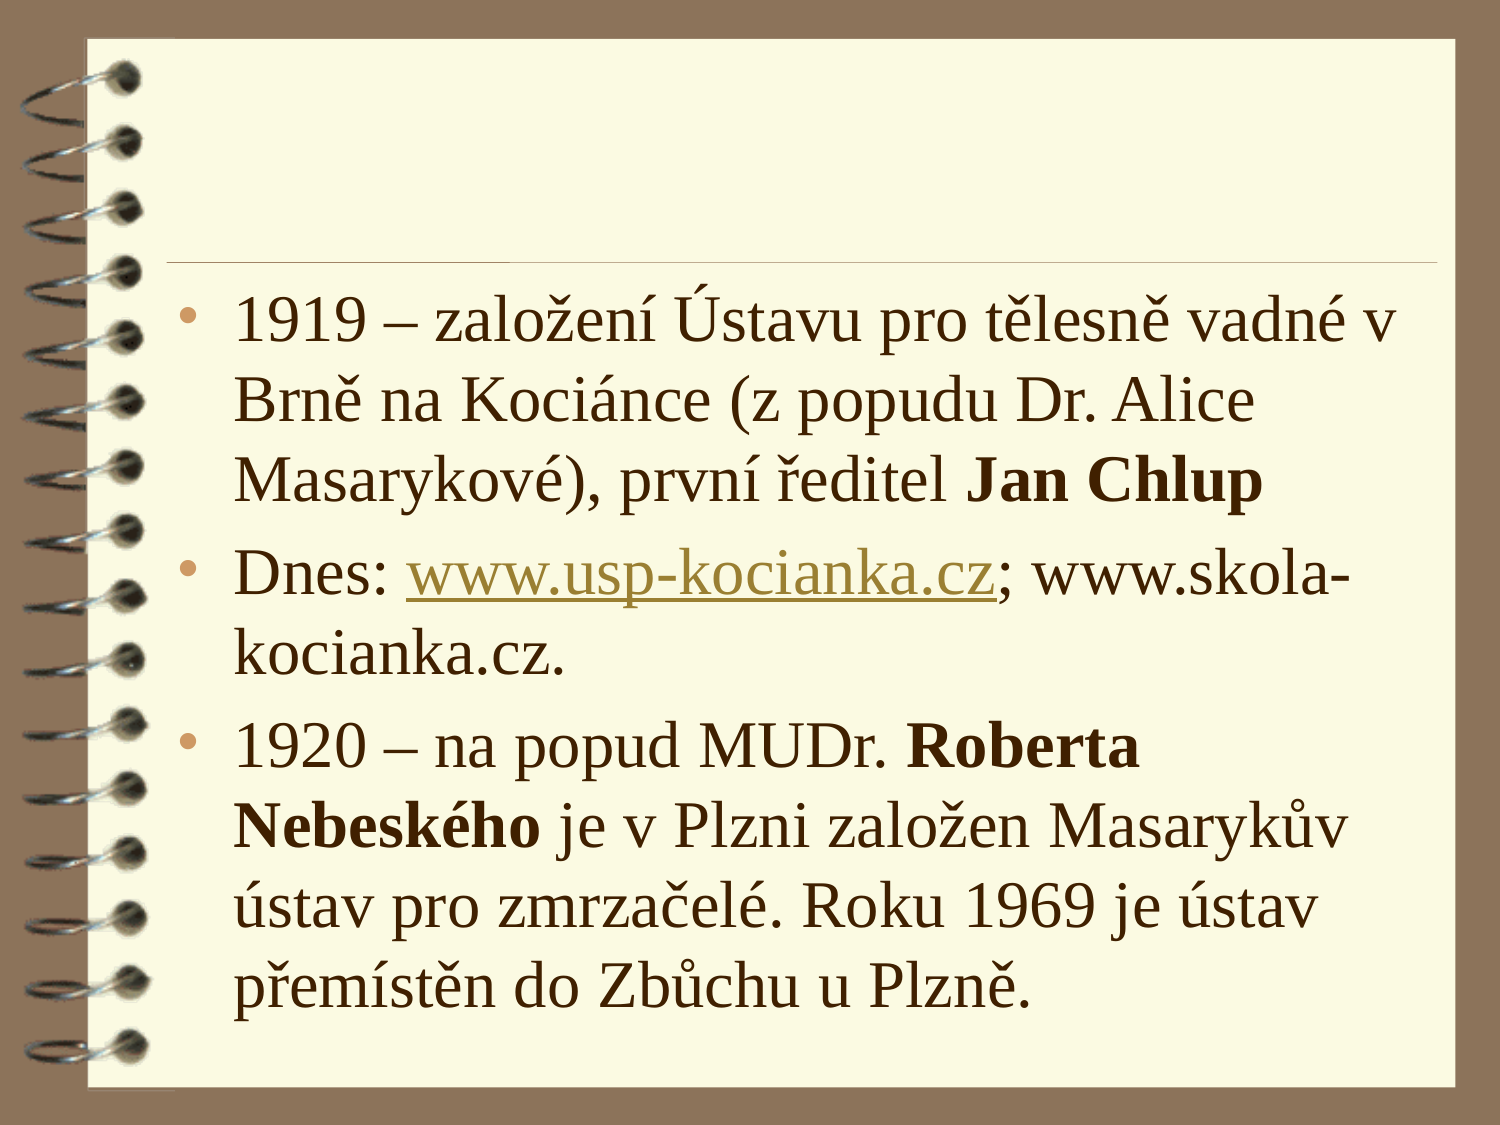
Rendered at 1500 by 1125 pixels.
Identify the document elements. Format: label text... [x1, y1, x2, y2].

list 1919 – založení Ústavu pro tělesně vadné v Brně na Kociánce (z popudu Dr. Alice Masarykové), první ředitel Jan Chlup Dnes: www.usp-kocianka.cz; www.skola-kocianka.cz. 1920 – na popud MUDr. Roberta Nebeského je v Plzni založen Masarykův ústav pro zmrzačelé. Roku 1969 je ústav přemístěn do Zbůchu u Plzně. [162, 267, 1438, 975]
picture [0, 0, 175, 1125]
